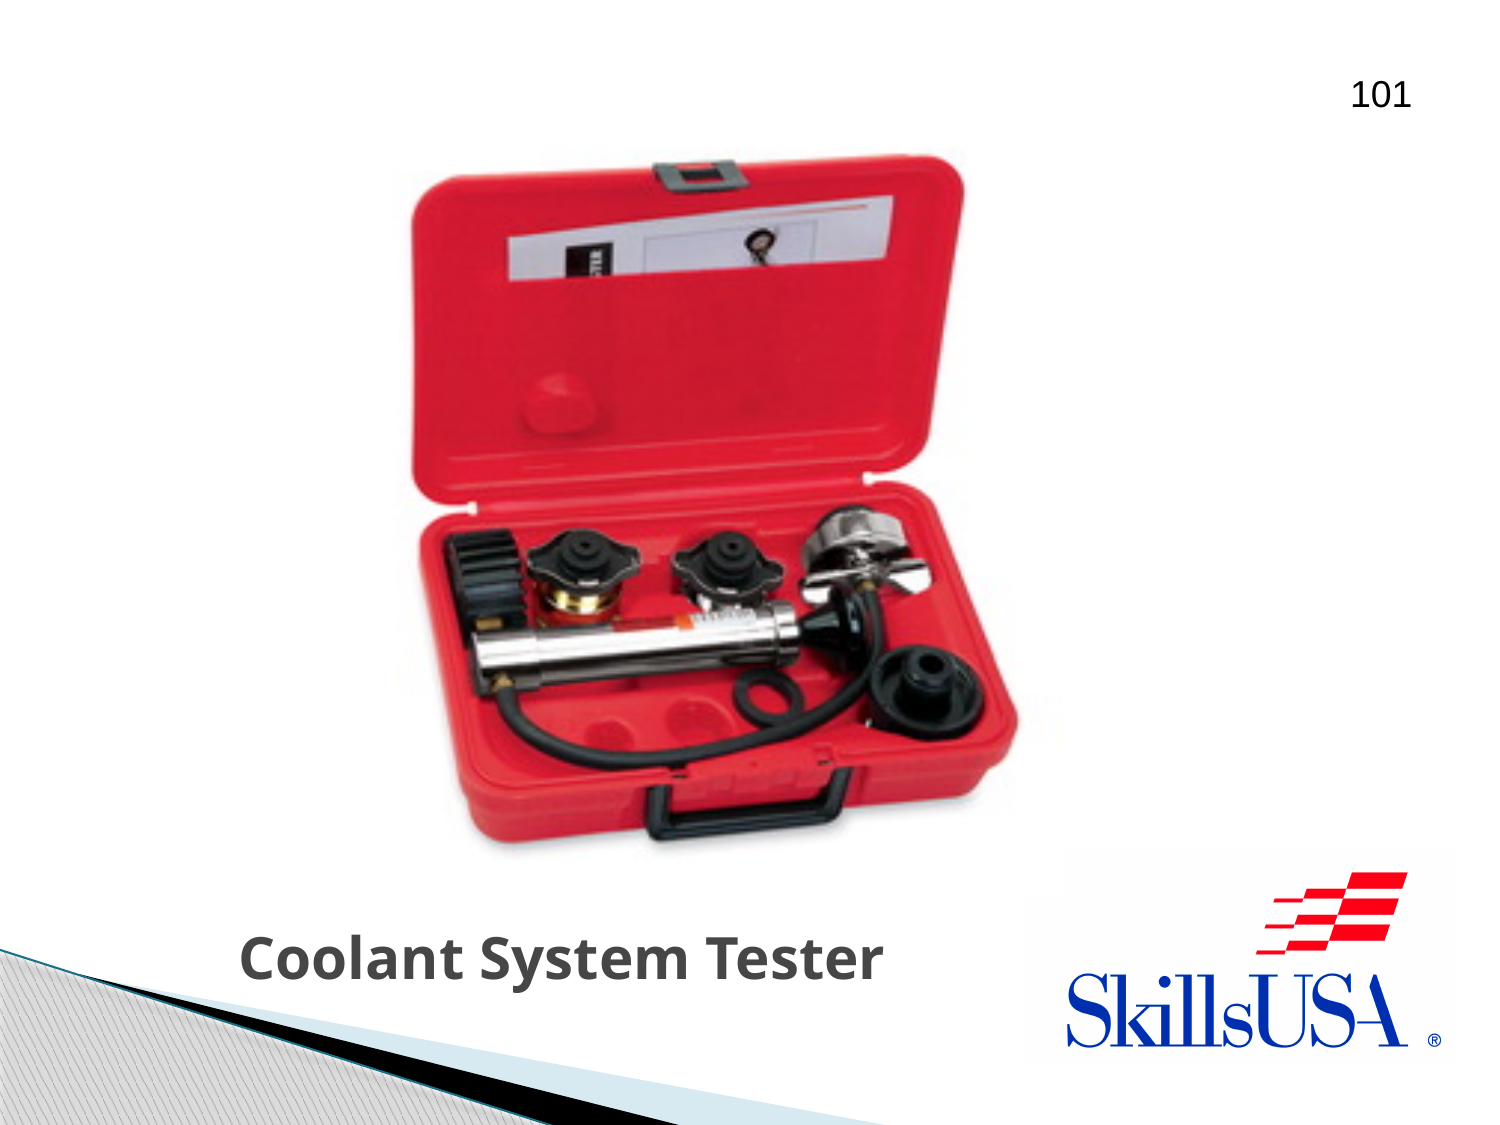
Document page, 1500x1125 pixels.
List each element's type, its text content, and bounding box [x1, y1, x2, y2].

title Coolant System Tester [99, 912, 1018, 1000]
picture [349, 125, 1459, 1065]
text_box 101 [1325, 62, 1438, 123]
